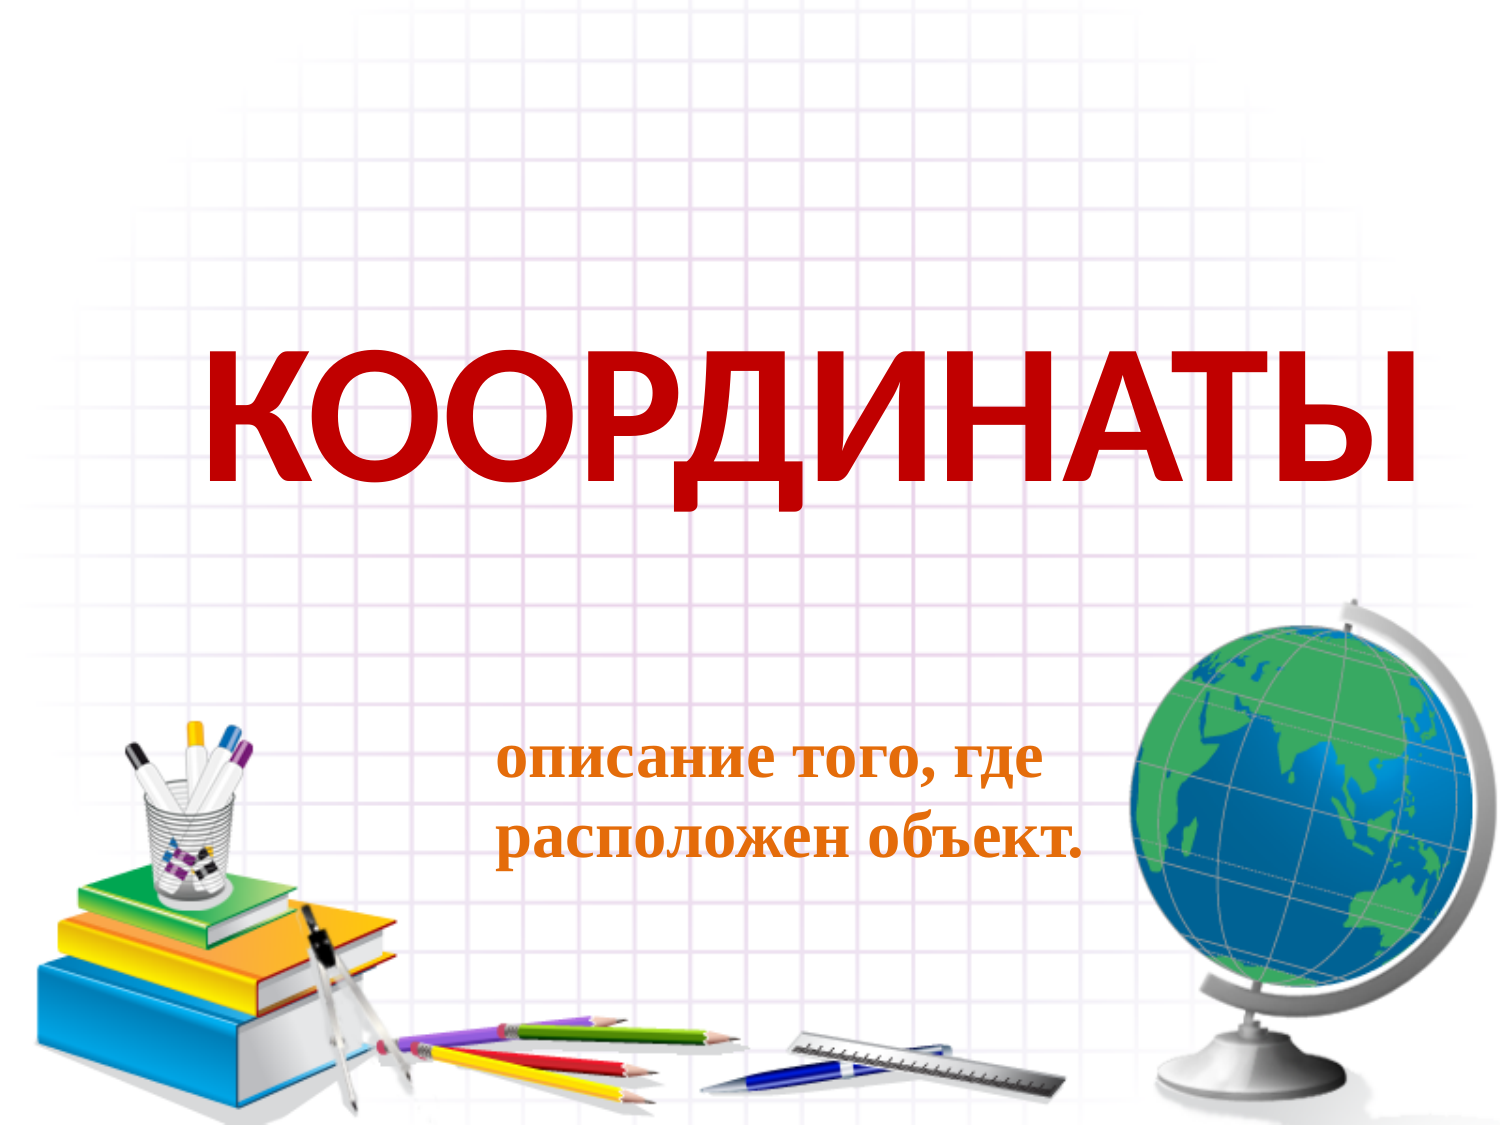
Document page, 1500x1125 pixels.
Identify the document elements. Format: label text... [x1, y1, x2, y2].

text_box описание того, где расположен объект. [480, 703, 1137, 878]
title КООРДИНАТЫ [175, 281, 1454, 523]
picture [0, 0, 1500, 1125]
